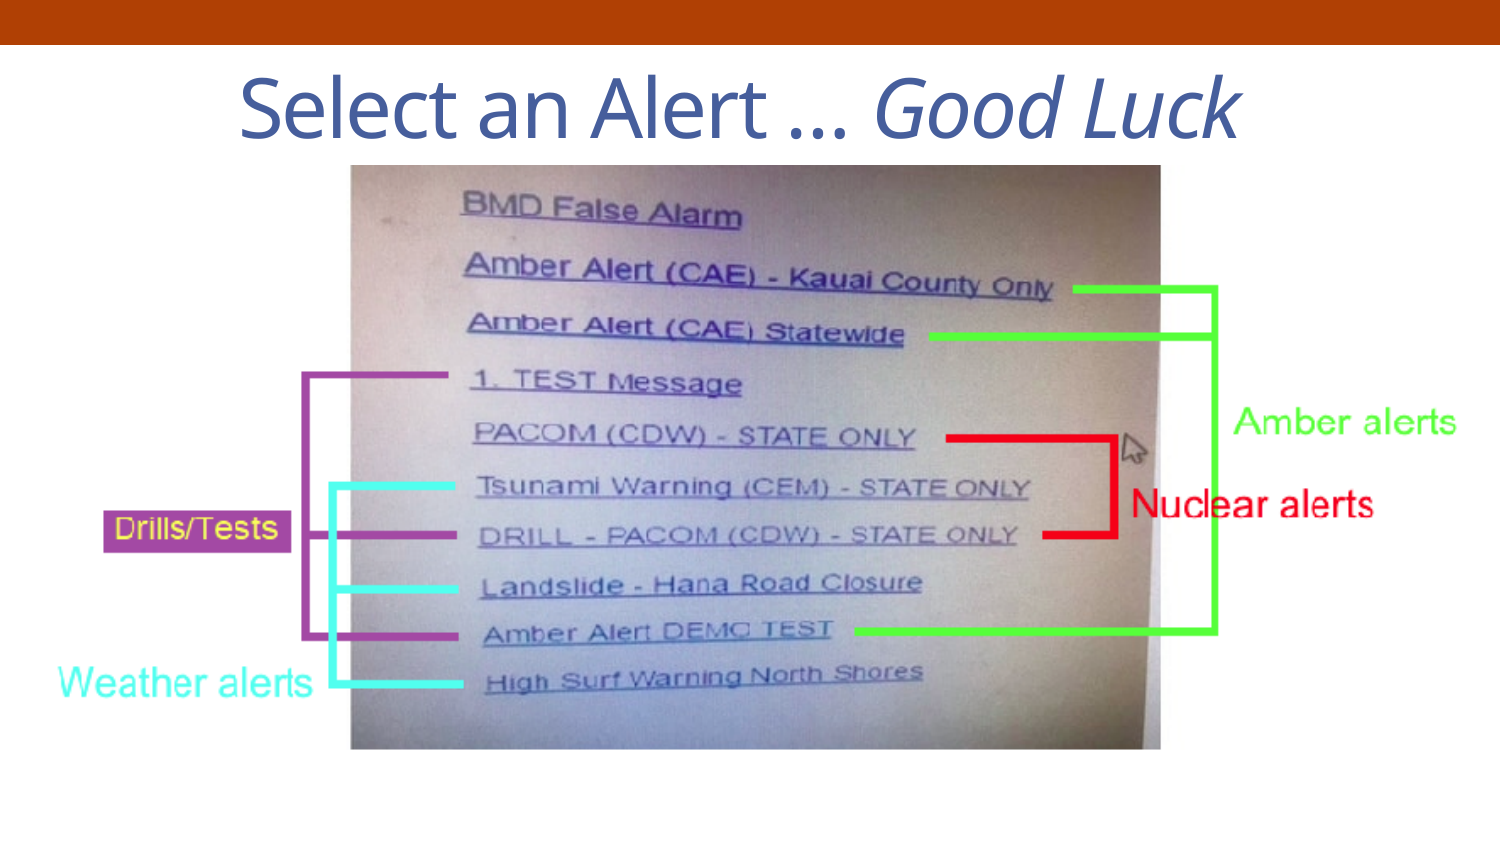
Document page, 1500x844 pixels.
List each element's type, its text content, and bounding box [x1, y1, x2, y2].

title Select an Alert … Good Luck [75, 43, 1425, 162]
picture [3, 165, 1496, 777]
